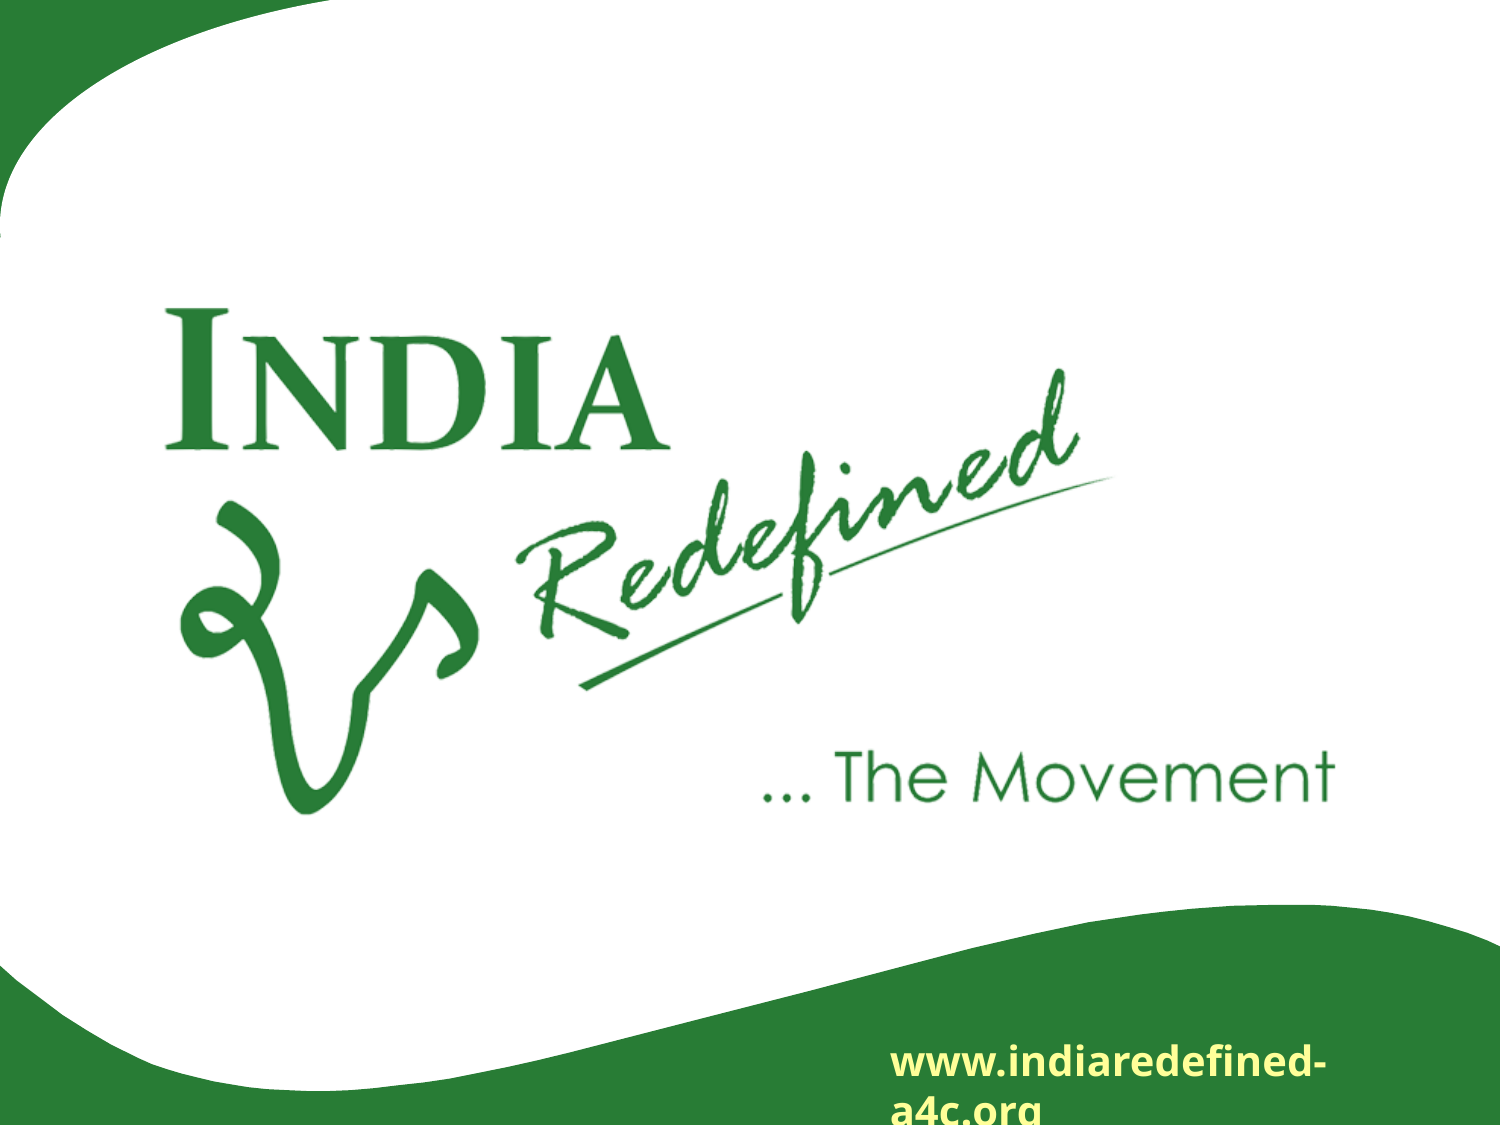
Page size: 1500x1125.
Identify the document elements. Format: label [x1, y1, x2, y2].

picture [142, 299, 1358, 826]
